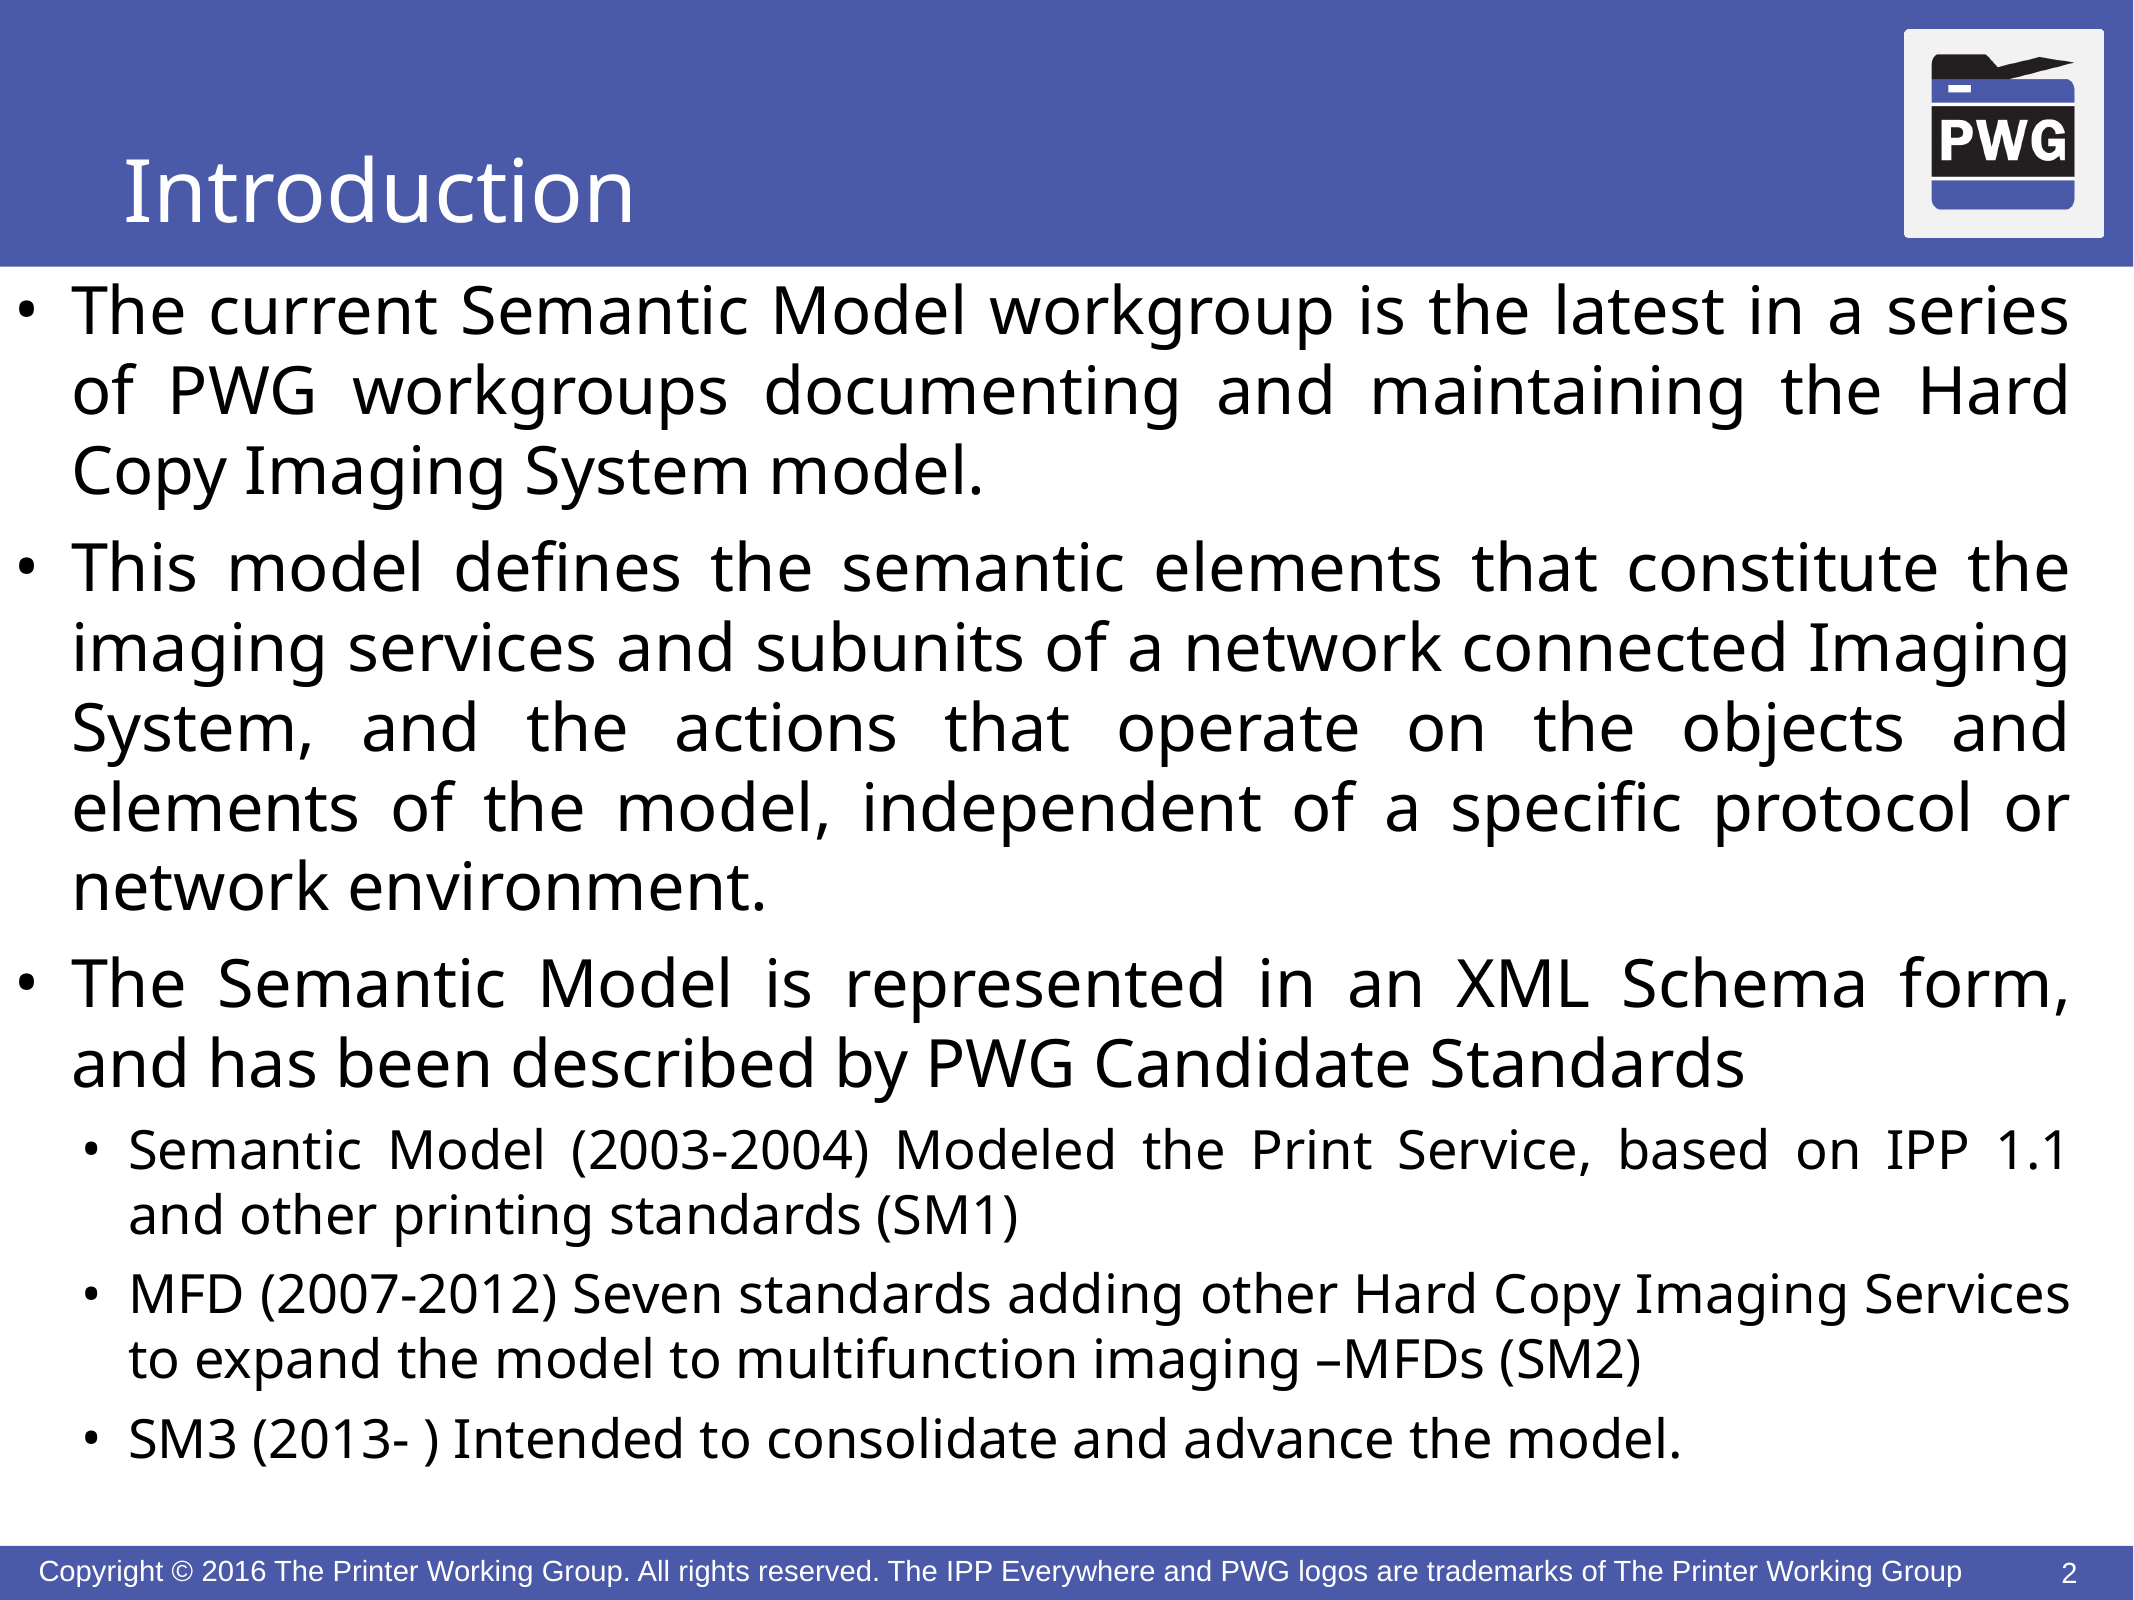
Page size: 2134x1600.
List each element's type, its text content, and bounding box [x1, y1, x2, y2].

list The current Semantic Model workgroup is the latest in a series of PWG workgroups documenting and maintaining the Hard Copy Imaging System model. This model defines the semantic elements that constitute the imaging services and subunits of a network connected Imaging System, and the actions that operate on the objects and elements of the model, independent of a specific protocol or network environment. The Semantic Model is represented in an XML Schema form, and has been described by PWG Candidate Standards Semantic Model (2003-2004) Modeled the Print Service, based on IPP 1.1 and other printing standards (SM1) MFD (2007-2012) Seven standards adding other Hard Copy Imaging Services to expand the model to multifunction imaging –MFDs (SM2) SM3 (2013- ) Intended to consolidate and advance the model. [0, 259, 2093, 1479]
picture [1903, 28, 2104, 238]
text_box [0, 1545, 2134, 1600]
title Introduction [105, 10, 1874, 249]
text_box Copyright © 2016 The Printer Working Group. All rights reserved. The IPP Everywhere and PWG logos are trademarks of The Printer Working Group [29, 1550, 2055, 1589]
text_box [0, 0, 2134, 267]
text_box 2 [2052, 1555, 2087, 1589]
